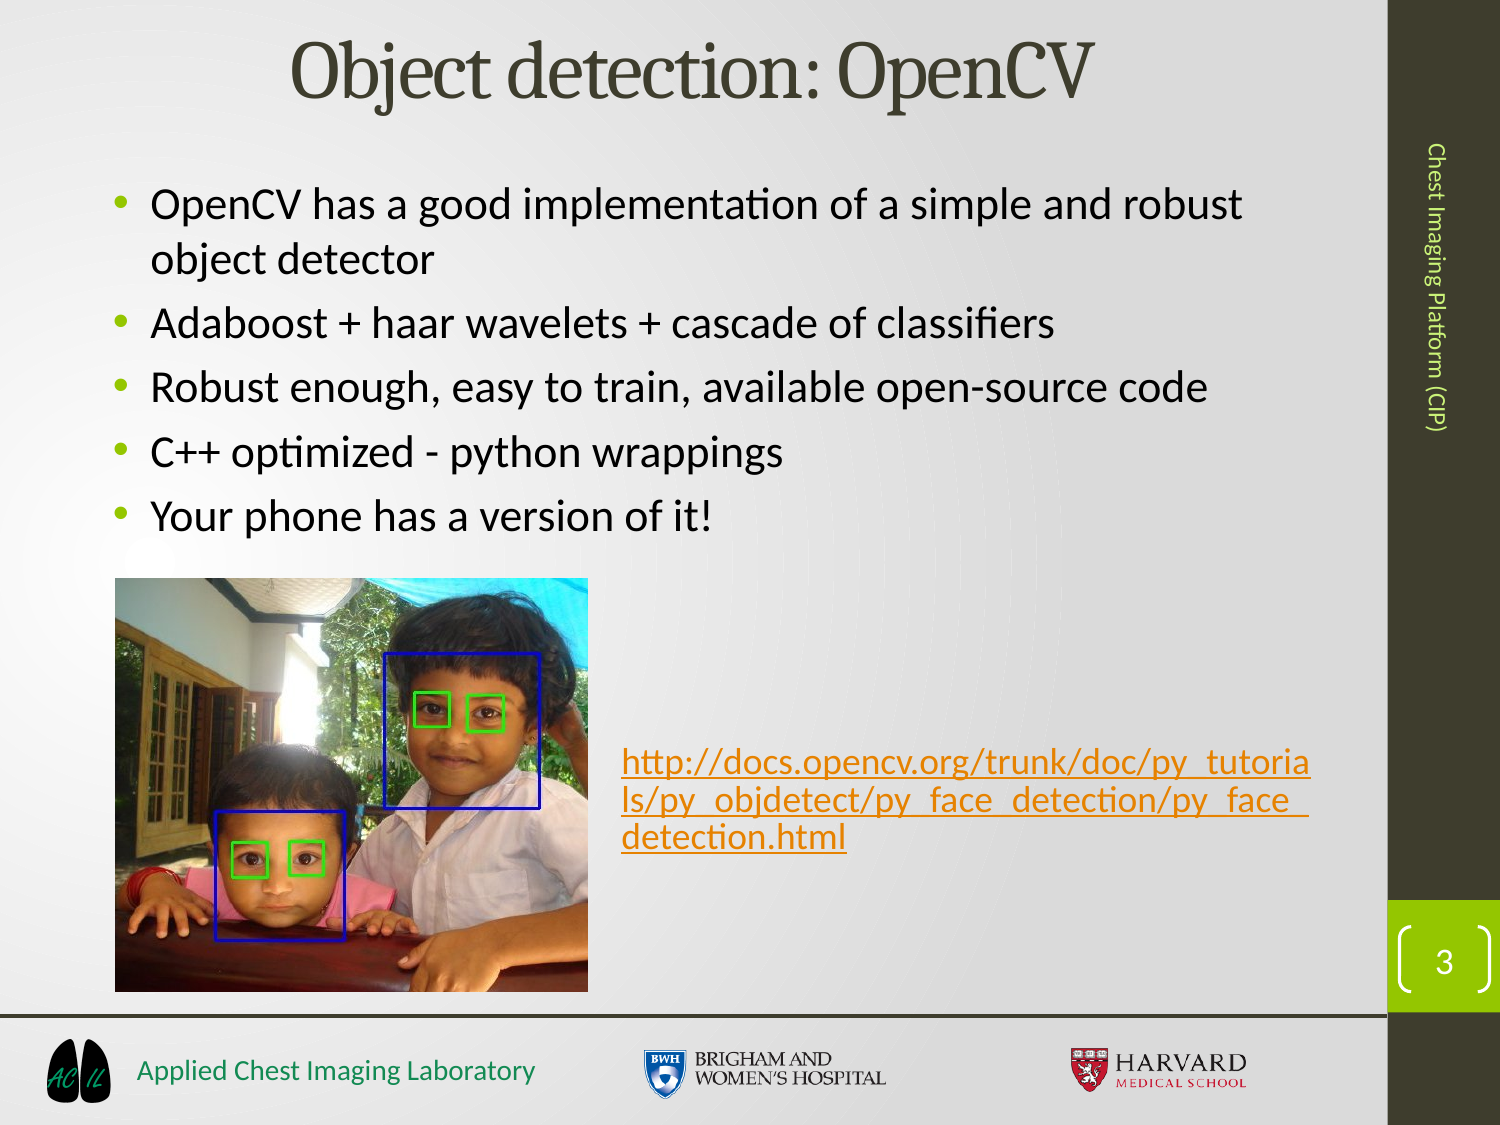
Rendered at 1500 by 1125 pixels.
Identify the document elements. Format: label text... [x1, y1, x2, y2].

picture [115, 578, 589, 993]
list OpenCV has a good implementation of a simple and robust object detector Adaboost + haar wavelets + cascade of classifiers Robust enough, easy to train, available open-source code C++ optimized - python wrappings Your phone has a version of it! [79, 166, 1330, 992]
text_box http://docs.opencv.org/trunk/doc/py_tutorials/py_objdetect/py_face_detection/py_face_detection.html [606, 729, 1330, 835]
title Object detection: OpenCV [0, 2, 1388, 129]
picture [644, 1050, 886, 1099]
picture [47, 1039, 111, 1103]
picture [1071, 1048, 1246, 1092]
slide_number 3 [1397, 925, 1492, 994]
footer Chest Imaging Platform (CIP) [1408, 128, 1469, 889]
